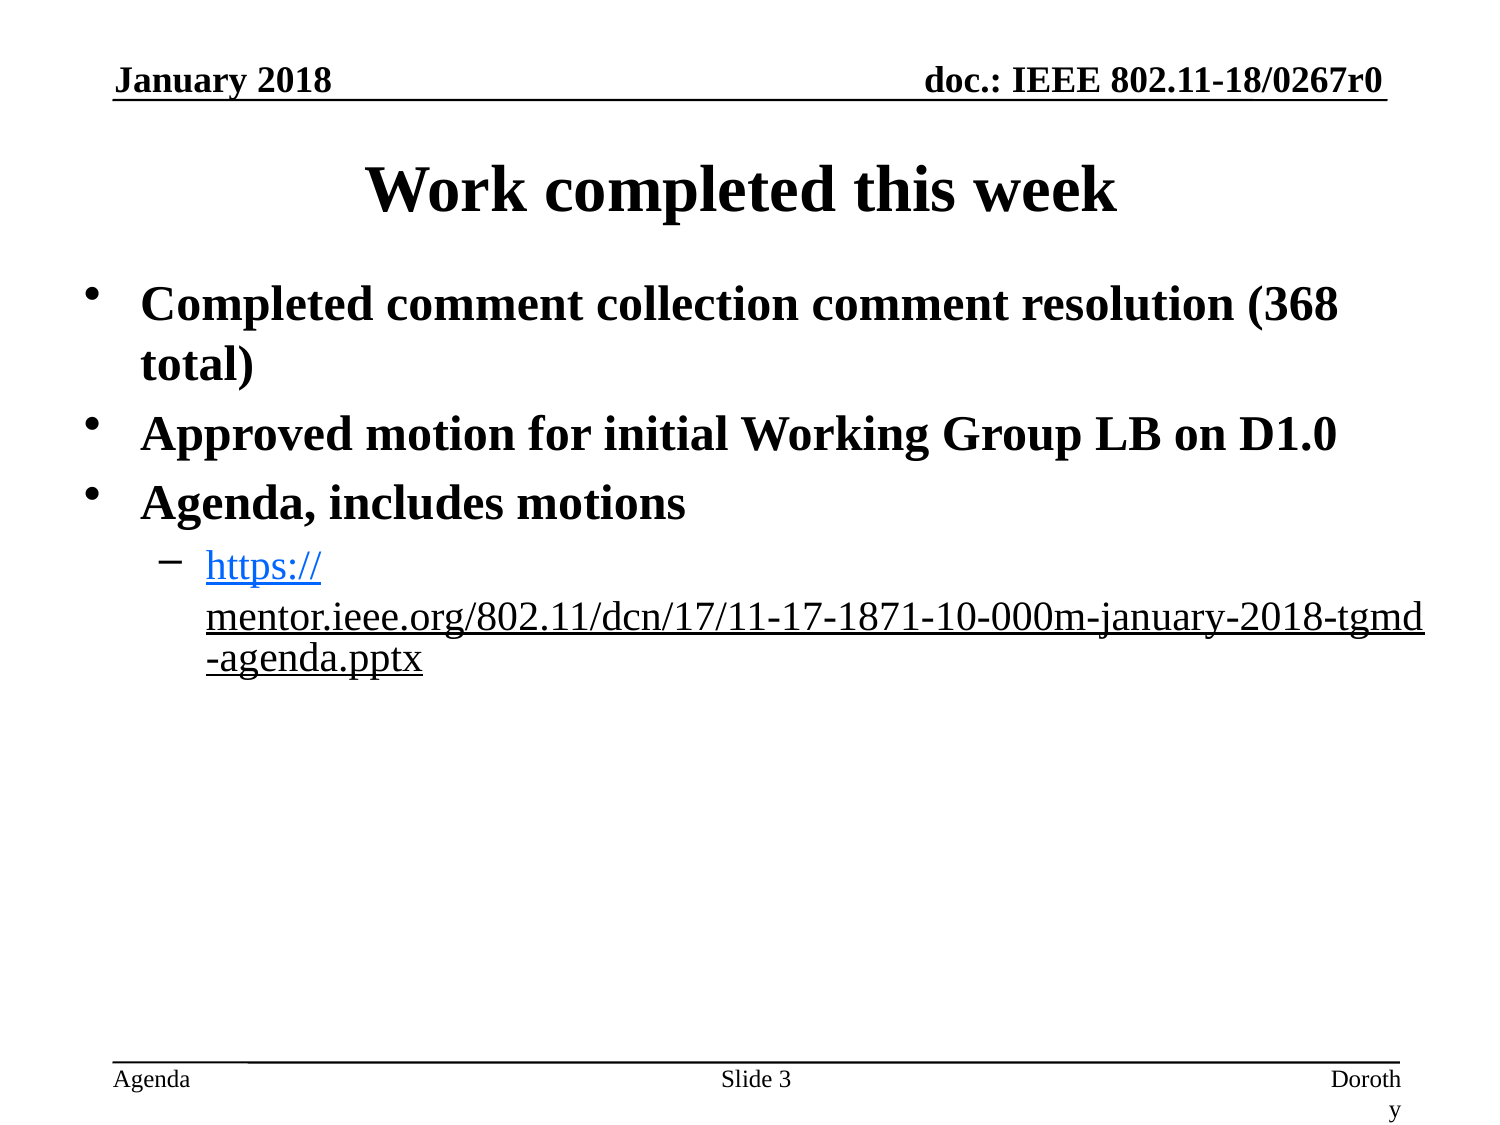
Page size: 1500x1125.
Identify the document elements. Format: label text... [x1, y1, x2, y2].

list Completed comment collection comment resolution (368 total) Approved motion for initial Working Group LB on D1.0 Agenda, includes motions https://mentor.ieee.org/802.11/dcn/17/11-17-1871-10-000m-january-2018-tgmd-agenda.pptx [68, 262, 1444, 1038]
slide_number Slide 3 [712, 1062, 800, 1093]
title Work completed this week [112, 137, 1388, 262]
footer Dorothy Stanley, HP Enterprise [1325, 1062, 1402, 1093]
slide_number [114, 54, 425, 100]
